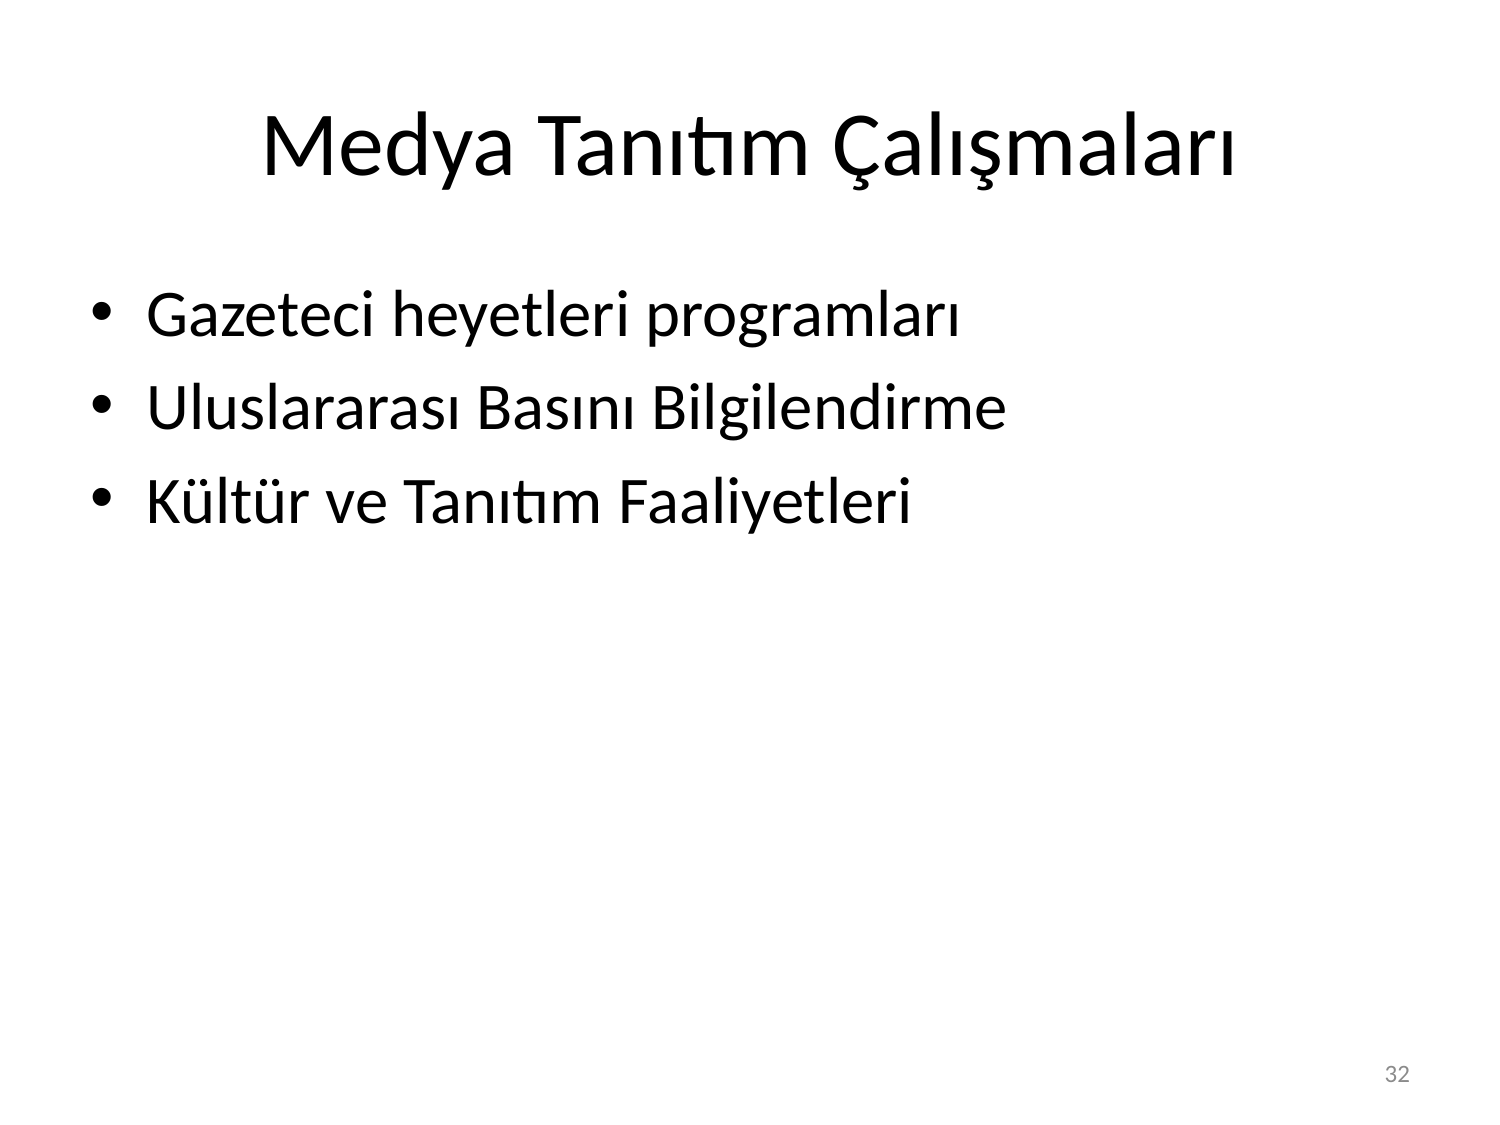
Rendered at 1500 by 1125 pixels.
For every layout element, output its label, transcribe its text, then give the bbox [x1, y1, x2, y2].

slide_number 31 [1074, 1042, 1425, 1103]
list Gazeteci heyetleri programları Uluslararası Basını Bilgilendirme Kültür ve Tanıtım Faaliyetleri [75, 262, 1425, 1005]
title Medya Tanıtım Çalışmaları [75, 45, 1425, 233]
